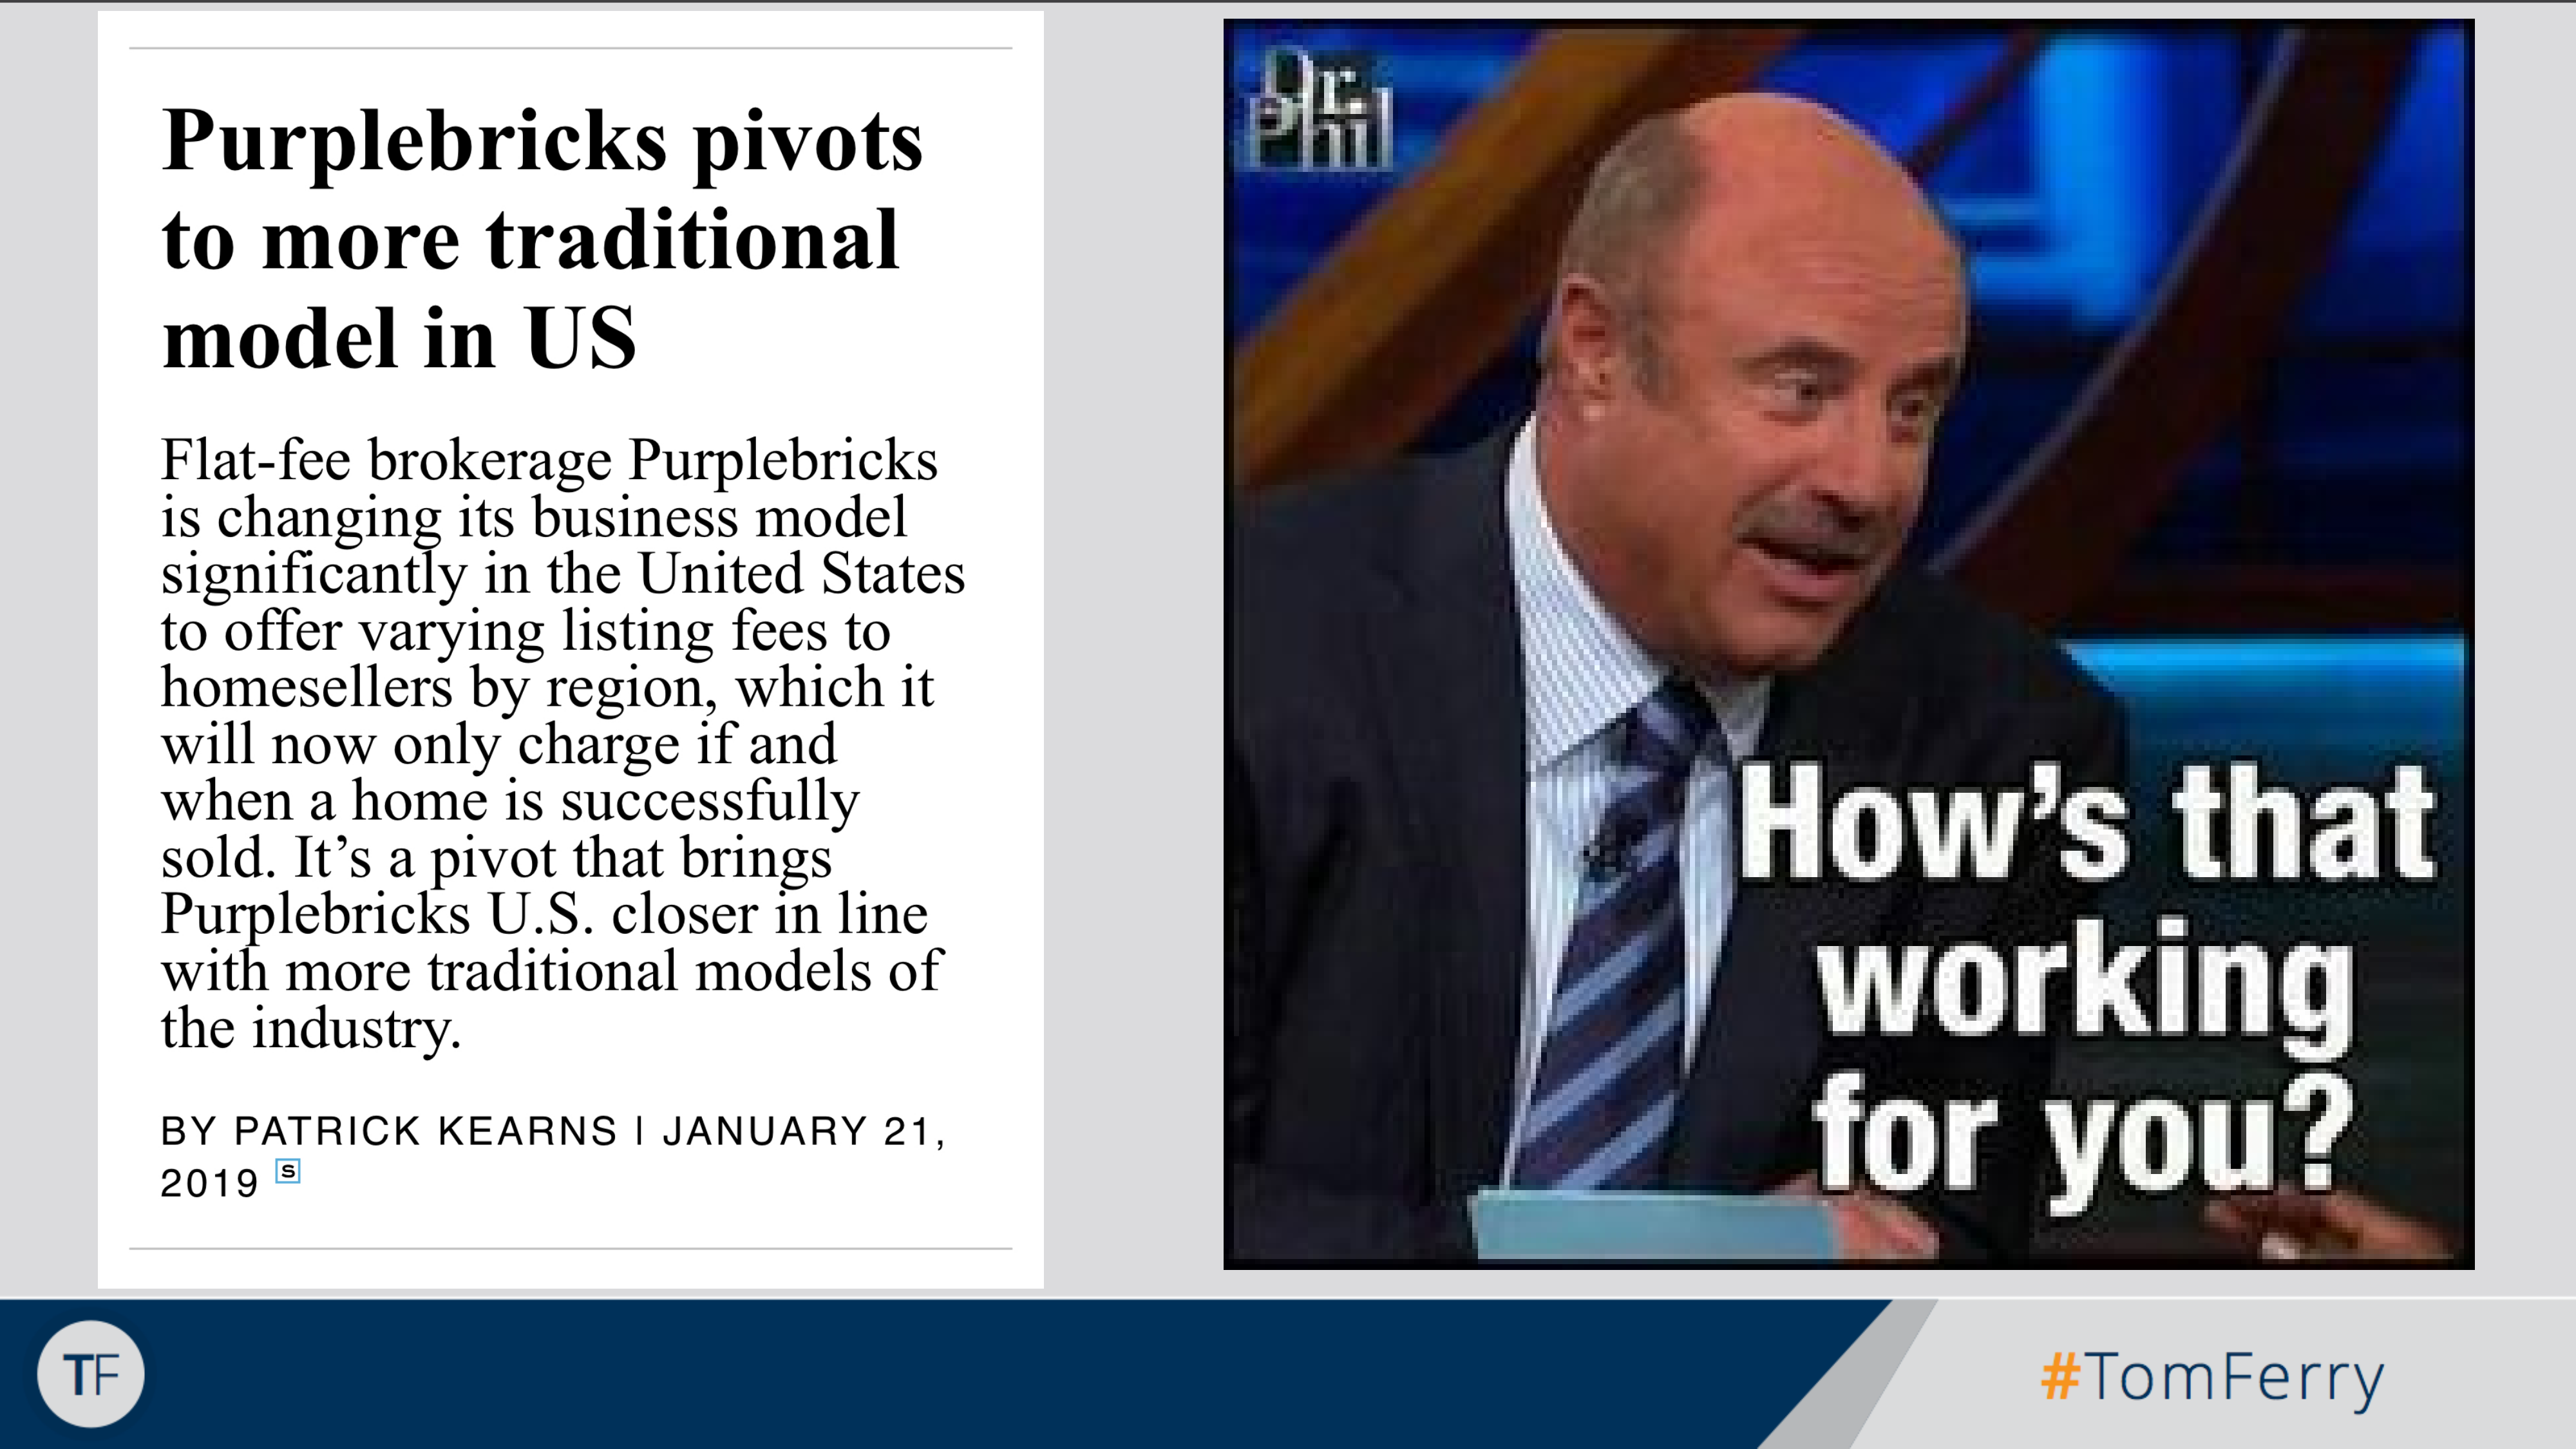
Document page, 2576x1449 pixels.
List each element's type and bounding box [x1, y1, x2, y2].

picture [0, 11, 2576, 1449]
text_box [0, 0, 2576, 3]
picture [1224, 19, 2475, 1270]
